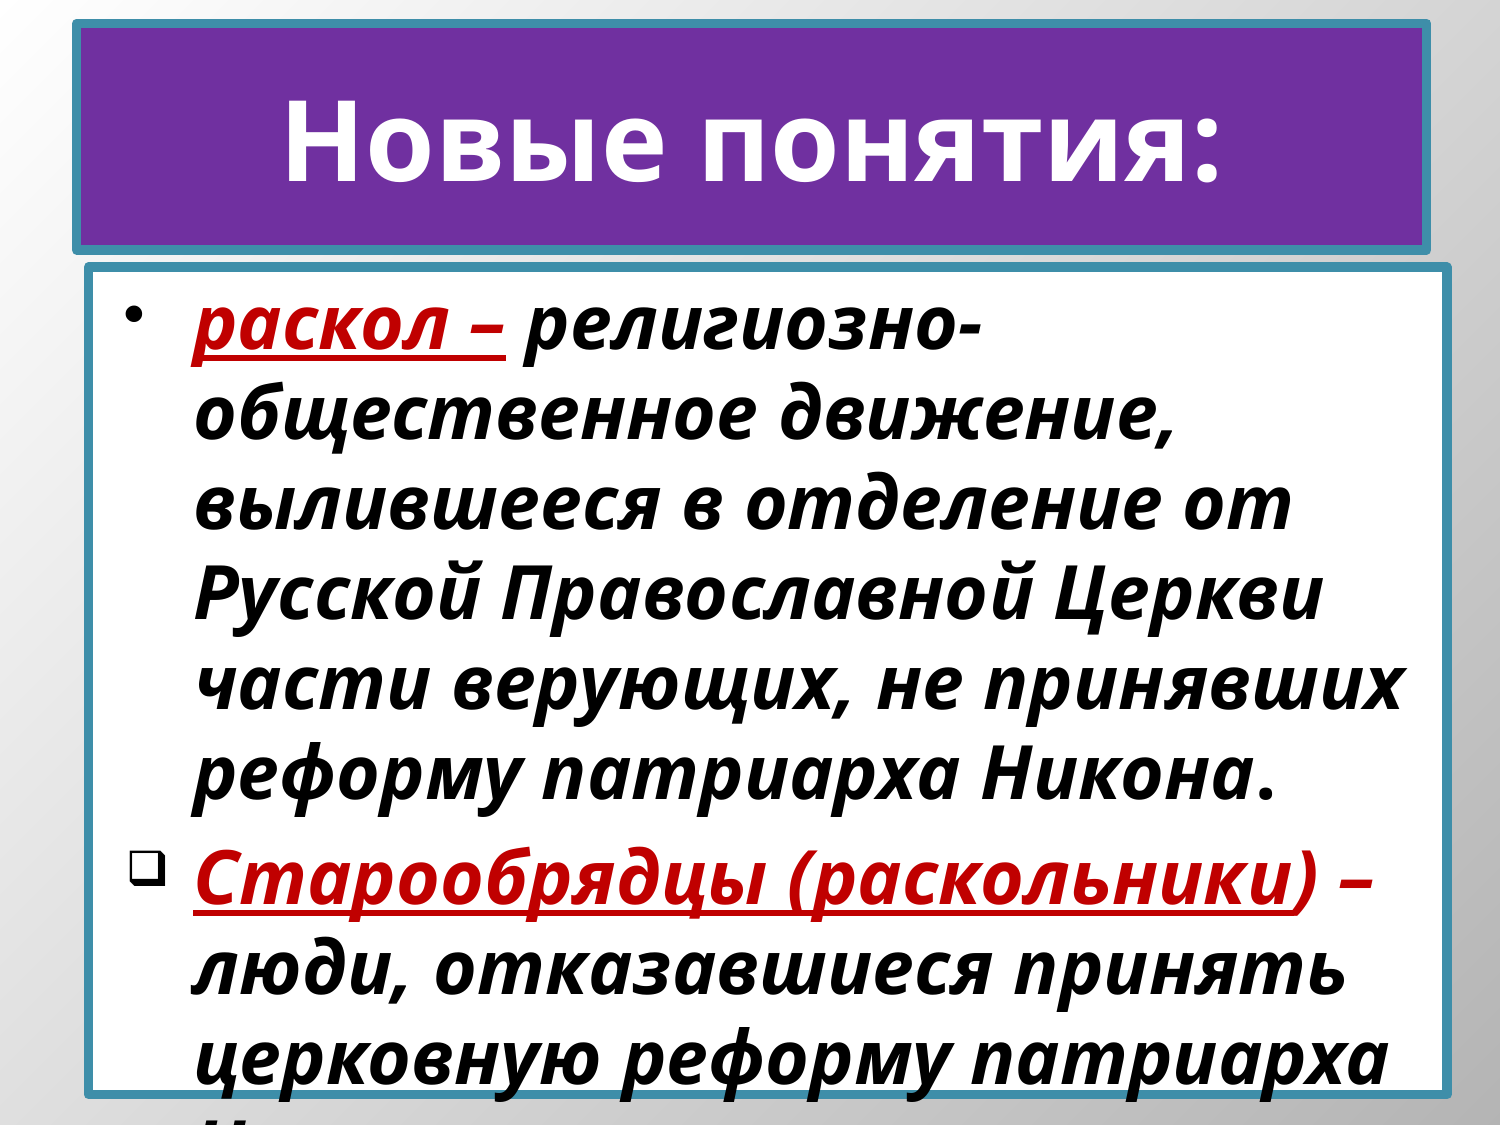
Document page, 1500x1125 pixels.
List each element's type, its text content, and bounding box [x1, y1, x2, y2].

title Новые понятия: [76, 23, 1427, 250]
list раскол – религиозно-общественное движение, вылившееся в отделение от Русской Православной Церкви части верующих, не принявших реформу патриарха Никона. Старообрядцы (раскольники) – люди, отказавшиеся принять церковную реформу патриарха Никона. [88, 267, 1447, 1095]
text_box [466, 0, 1500, 47]
